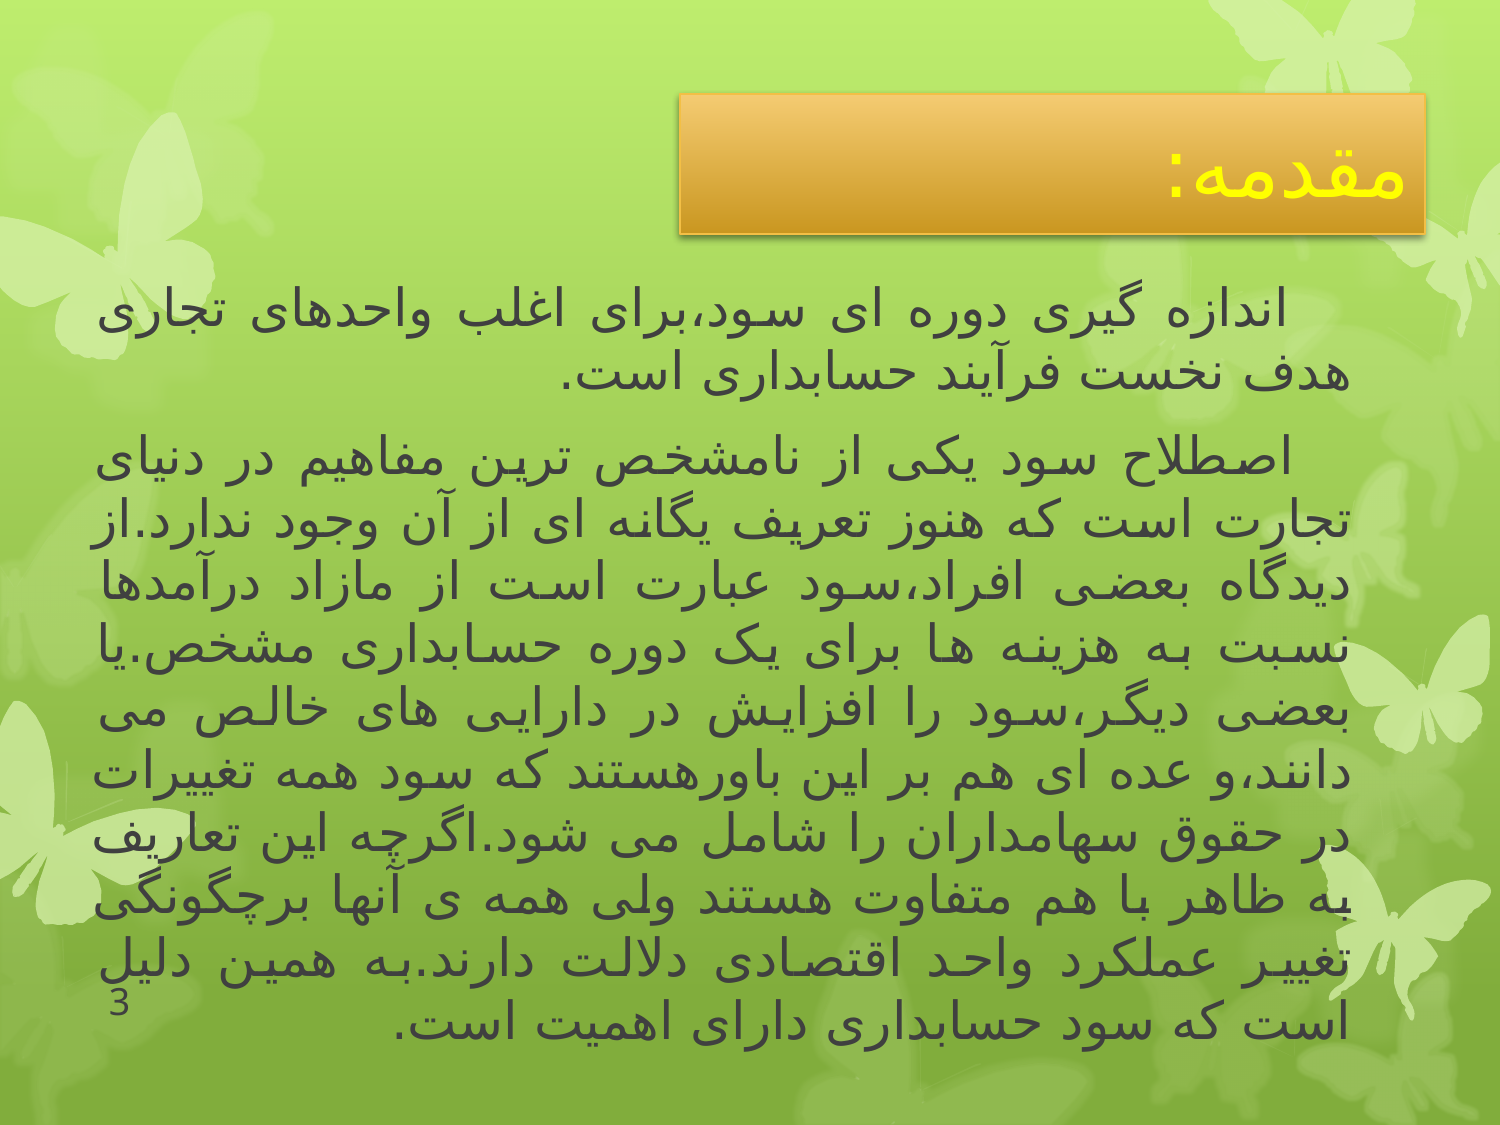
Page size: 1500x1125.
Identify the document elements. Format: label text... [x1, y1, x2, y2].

title مقدمه: [679, 93, 1426, 235]
slide_number 3 [93, 976, 194, 1037]
list اندازه گیری دوره ای سود،برای اغلب واحدهای تجاری هدف نخست فرآیند حسابداری است. اصطلاح سود یکی از نامشخص ترین مفاهیم در دنیای تجارت است که هنوز تعریف یگانه ای از آن وجود ندارد.از دیدگاه بعضی افراد،سود عبارت است از مازاد درآمدها نسبت به هزینه ها برای یک دوره حسابداری مشخص.یا بعضی دیگر،سود را افزایش در دارایی های خالص می دانند،و عده ای هم بر این باورهستند که سود همه تغییرات در حقوق سهامداران را شامل می شود.اگرچه این تعاریف به ظاهر با هم متفاوت هستند ولی همه ی آنها برچگونگی تغییر عملکرد واحد اقتصادی دلالت دارند.به همین دلیل است که سود حسابداری دارای اهمیت است. [75, 262, 1418, 1062]
